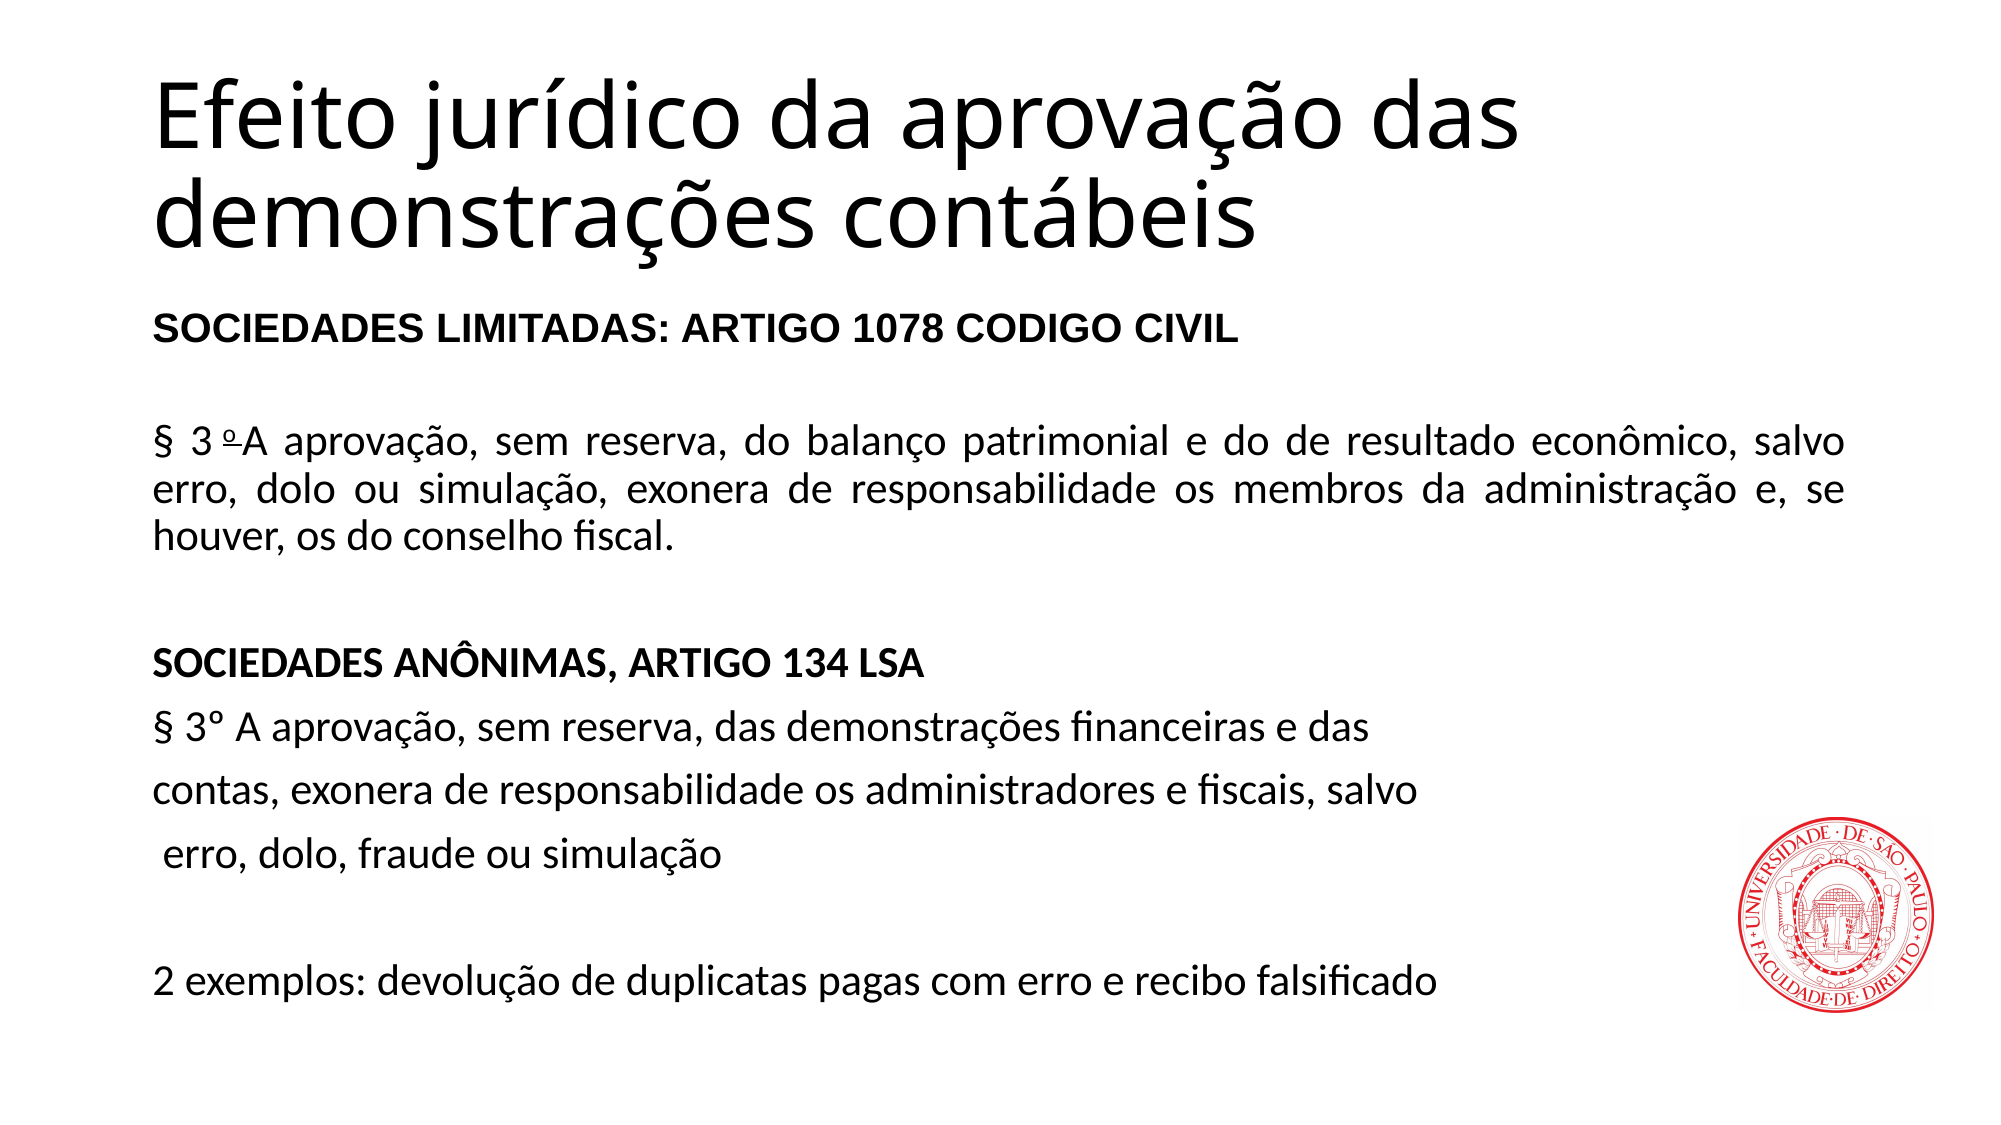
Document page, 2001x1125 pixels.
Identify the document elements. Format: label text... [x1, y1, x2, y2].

title Efeito jurídico da aprovação das demonstrações contábeis [137, 59, 1863, 278]
picture [1738, 817, 1934, 1013]
list SOCIEDADES LIMITADAS: ARTIGO 1078 CODIGO CIVIL § 3 o A aprovação, sem reserva, do balanço patrimonial e do de resultado econômico, salvo erro, dolo ou simulação, exonera de responsabilidade os membros da administração e, se houver, os do conselho fiscal. SOCIEDADES ANÔNIMAS, ARTIGO 134 LSA § 3º A aprovação, sem reserva, das demonstrações financeiras e das contas, exonera de responsabilidade os administradores e fiscais, salvo erro, dolo, fraude ou simulação 2 exemplos: devolução de duplicatas pagas com erro e recibo falsificado [137, 299, 1863, 1014]
